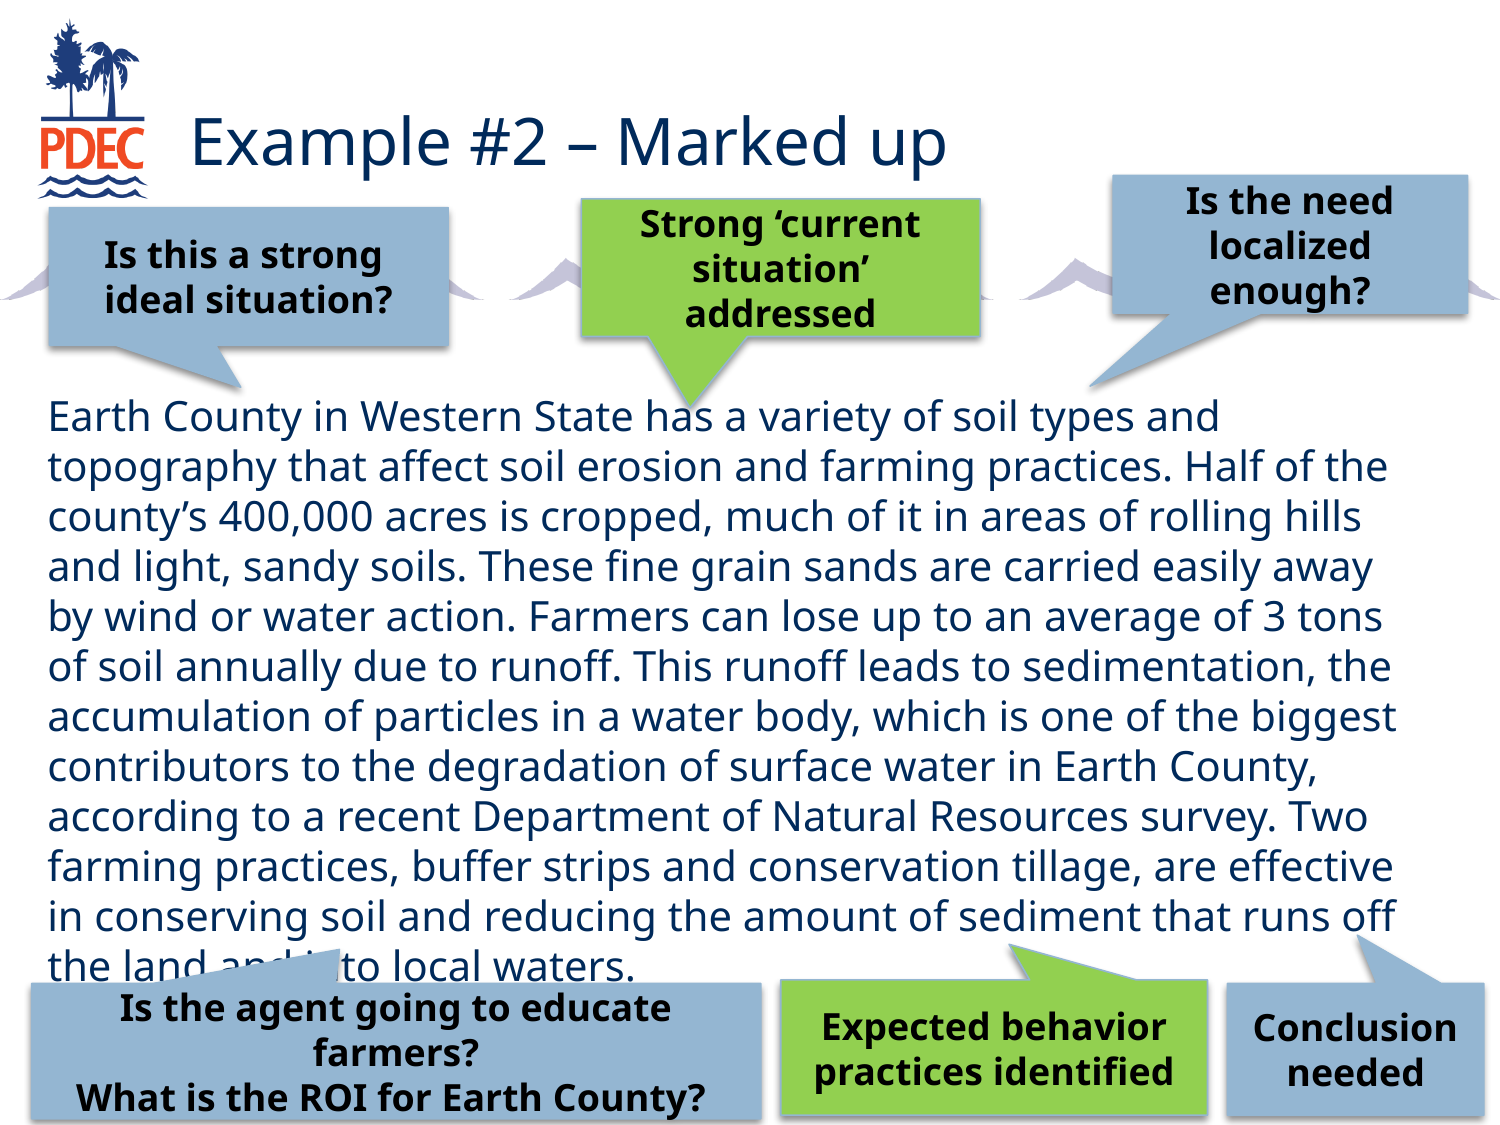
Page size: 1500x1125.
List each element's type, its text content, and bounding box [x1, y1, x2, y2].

text_box Conclusion needed [1226, 934, 1485, 1117]
list Earth County in Western State has a variety of soil types and topography that affect soil erosion and farming practices. Half of the county’s 400,000 acres is cropped, much of it in areas of rolling hills and light, sandy soils. These fine grain sands are carried easily away by wind or water action. Farmers can lose up to an average of 3 tons of soil annually due to runoff. This runoff leads to sedimentation, the accumulation of particles in a water body, which is one of the biggest contributors to the degradation of surface water in Earth County, according to a recent Department of Natural Resources survey. Two farming practices, buffer strips and conservation tillage, are effective in conserving soil and reducing the amount of sediment that runs off the land and into local waters. [32, 381, 1438, 1000]
text_box Is this a strong ideal situation? [48, 206, 449, 381]
text_box Strong ‘current situation’ addressed [580, 198, 981, 409]
text_box Expected behavior practices identified [779, 943, 1209, 1116]
text_box Is the agent going to educate farmers? What is the ROI for Earth County? [30, 948, 762, 1120]
title Example #2 – Marked up [174, 37, 1438, 241]
text_box Is the need localized enough? [1094, 174, 1469, 381]
